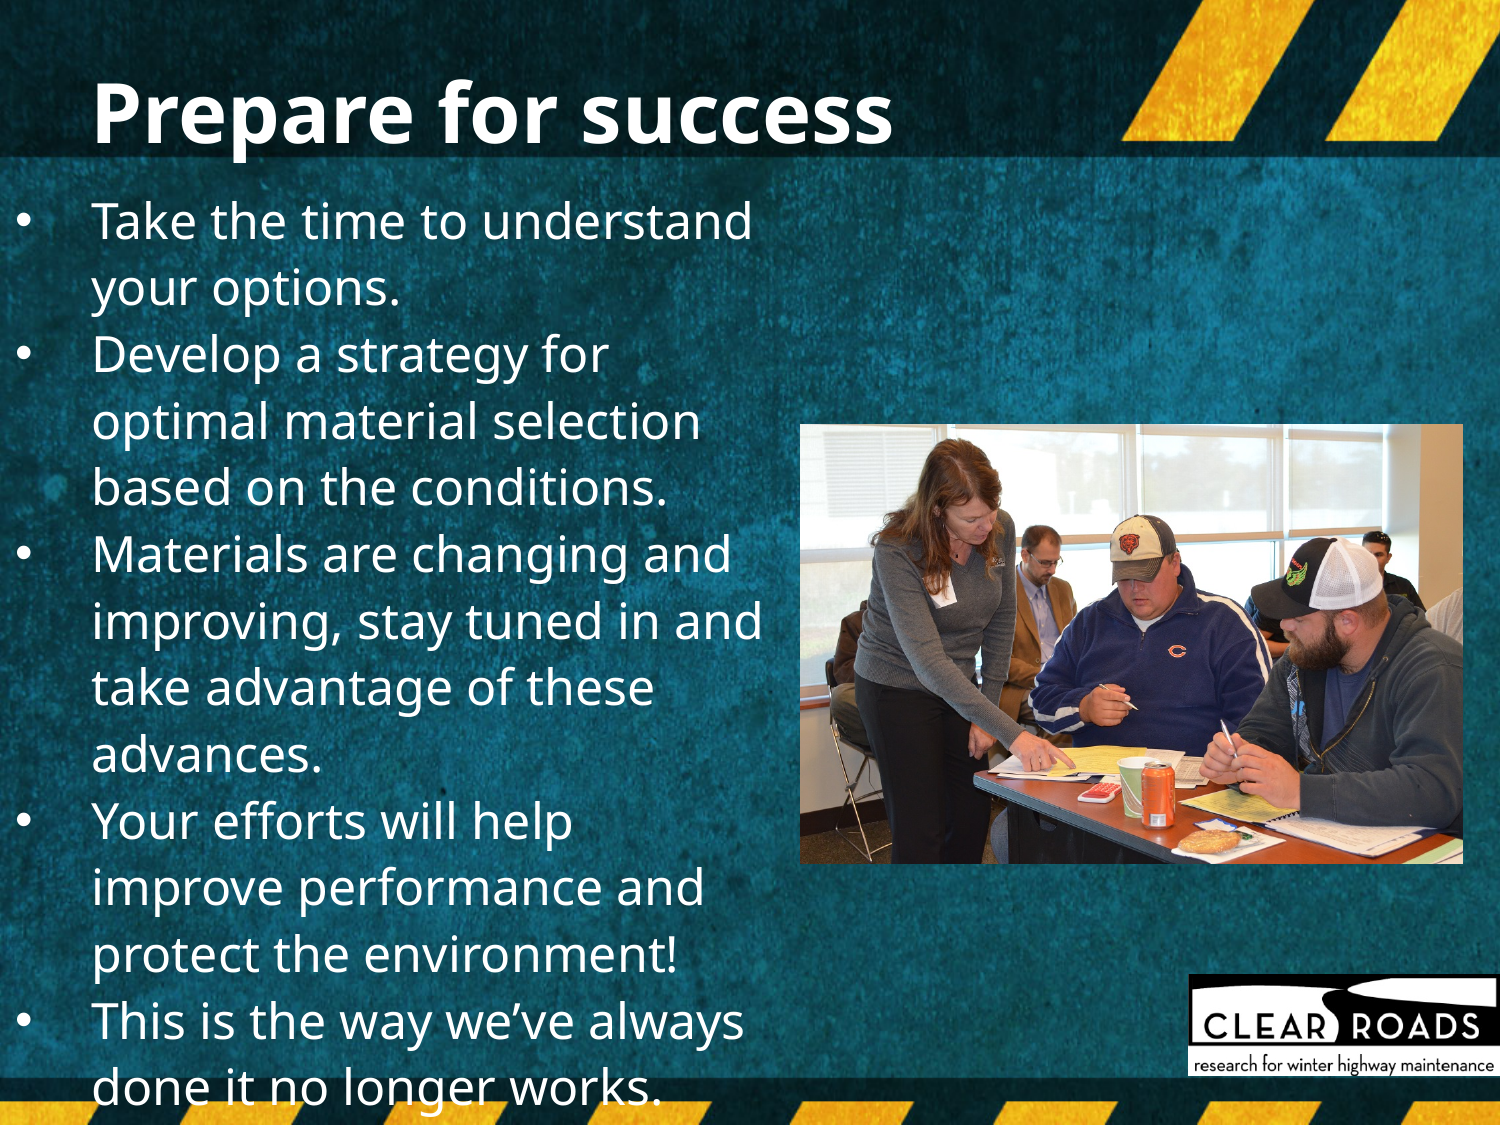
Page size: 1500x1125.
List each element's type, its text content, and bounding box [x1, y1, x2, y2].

title Prepare for success [75, 45, 1425, 175]
list Take the time to understand your options. Develop a strategy for optimal material selection based on the conditions. Materials are changing and improving, stay tuned in and take advantage of these advances. Your efforts will help improve performance and protect the environment! This is the way we’ve always done it no longer works. [0, 174, 788, 918]
picture [0, 0, 1500, 1125]
